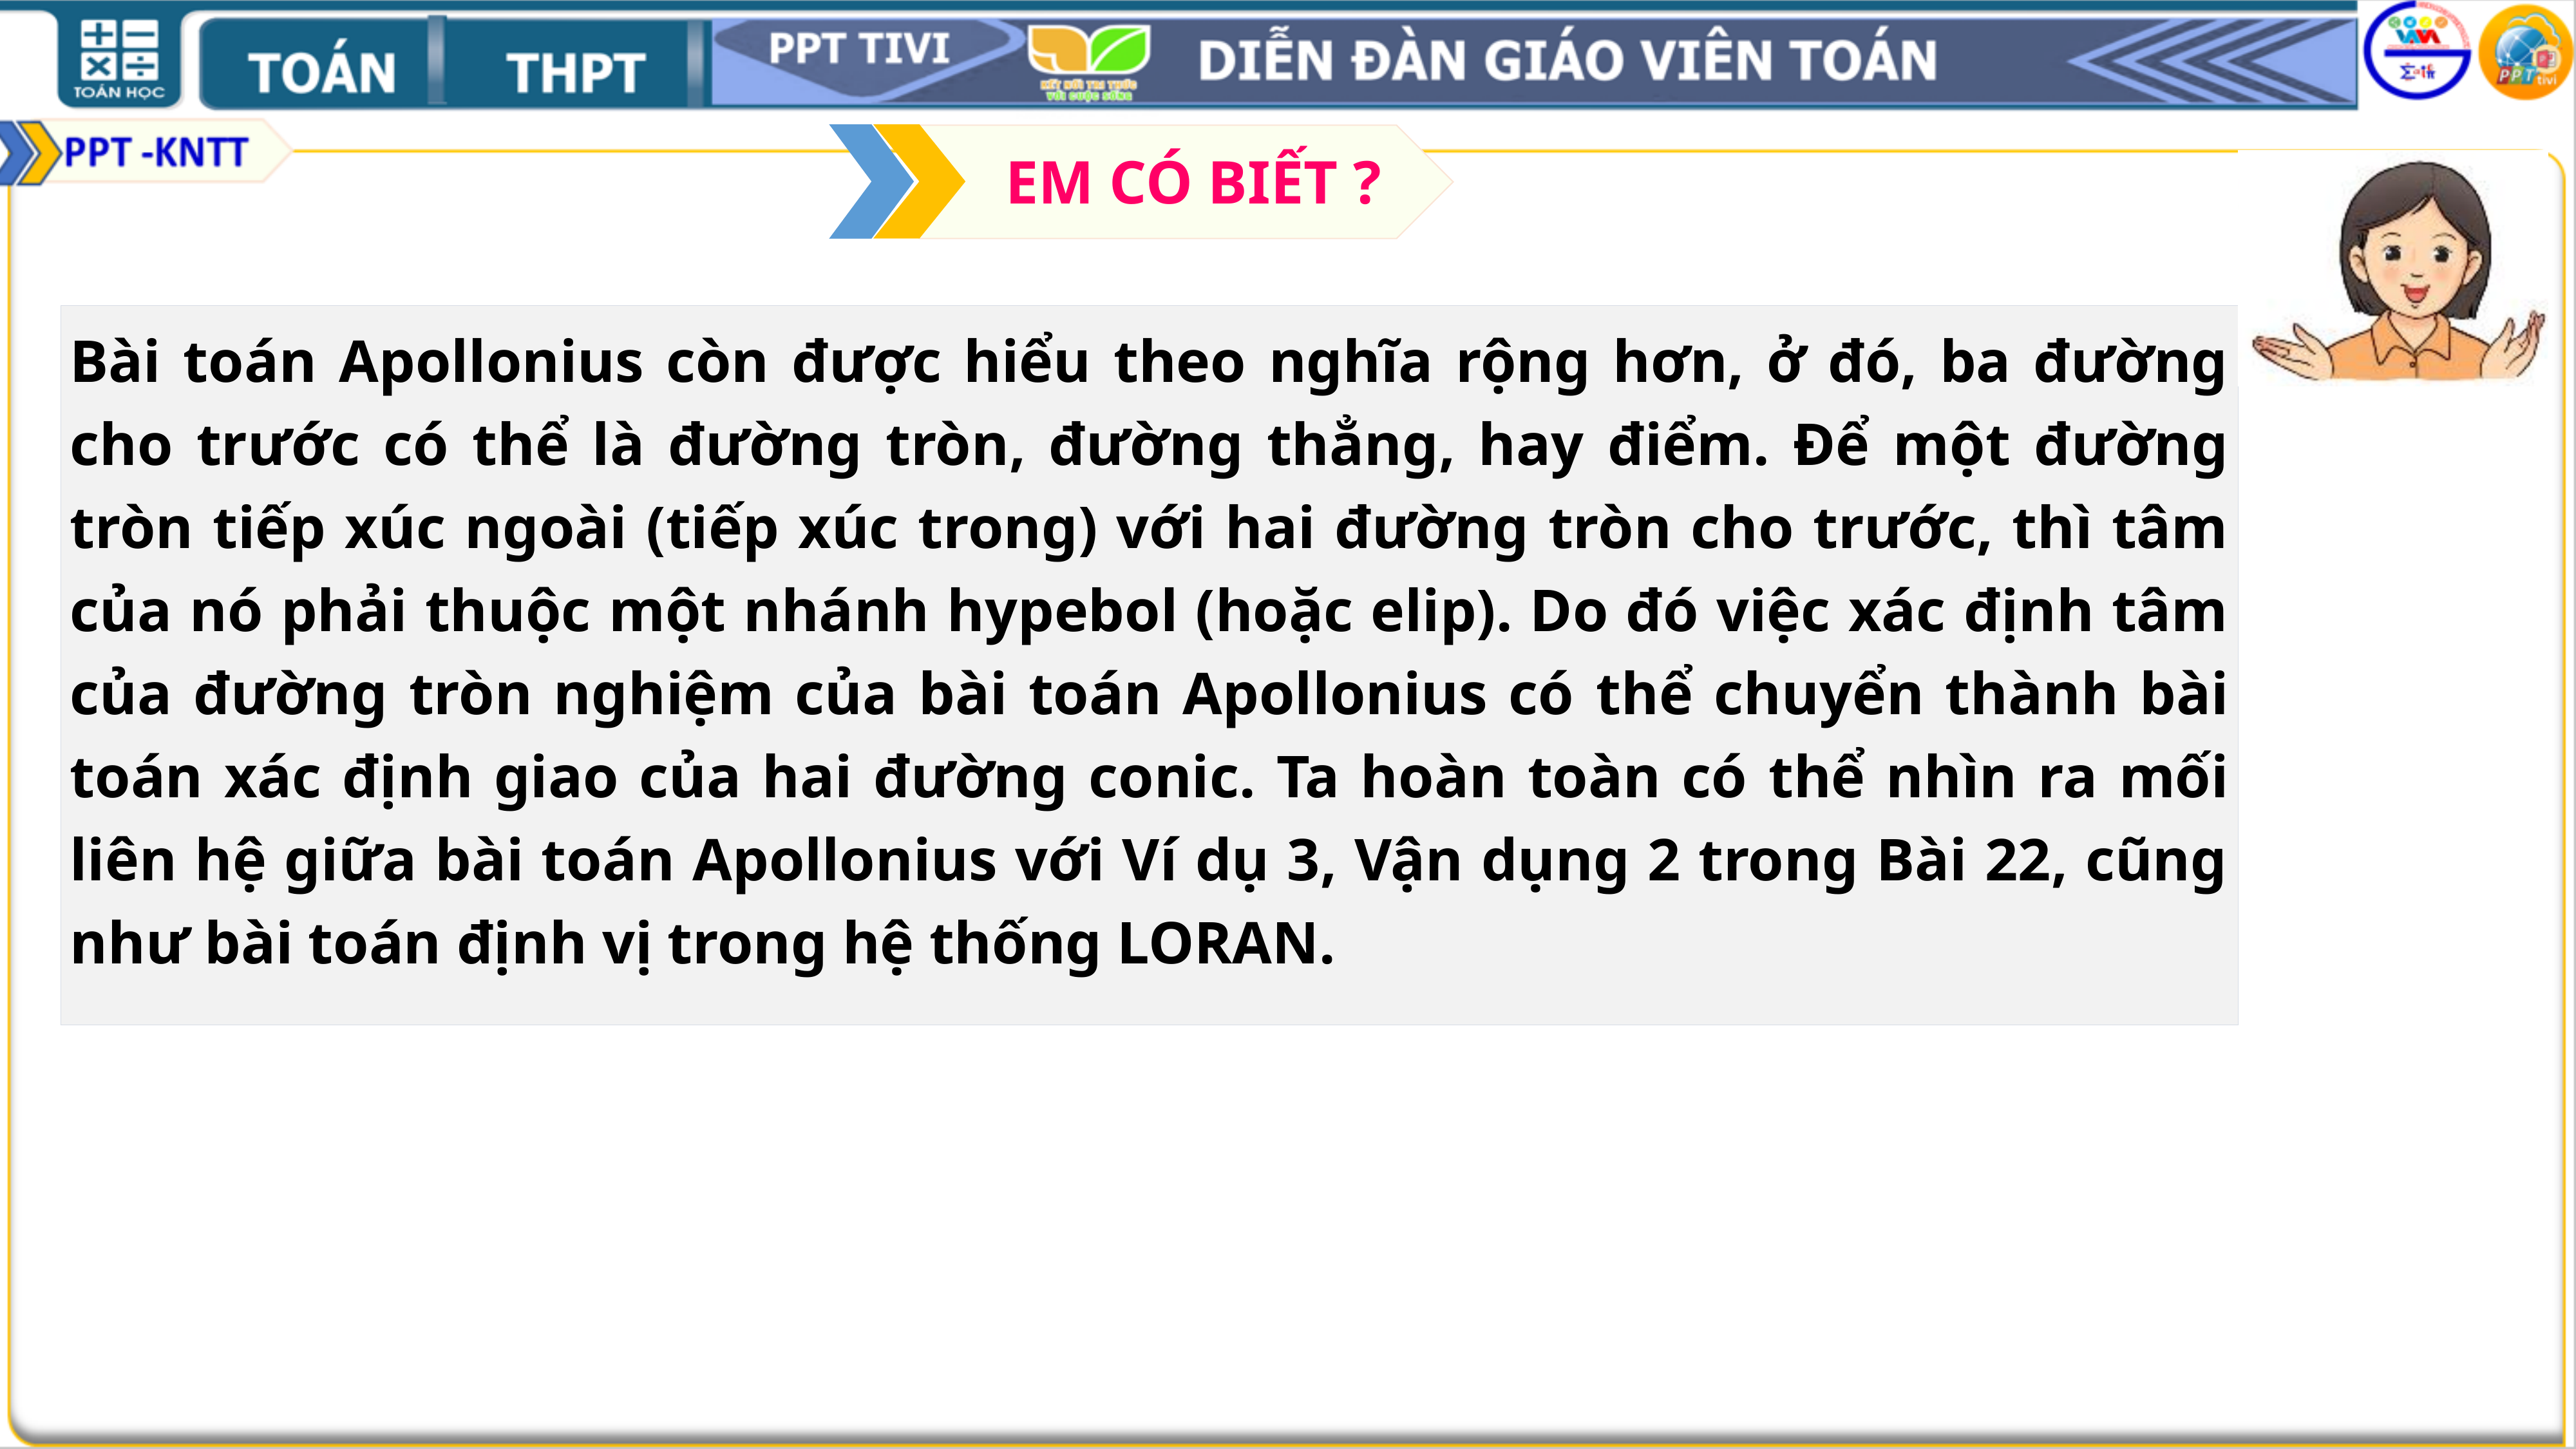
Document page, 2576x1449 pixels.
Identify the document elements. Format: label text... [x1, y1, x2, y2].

picture [0, 0, 2576, 1449]
text_box Bài toán Apollonius còn được hiểu theo nghĩa rộng hơn, ở đó, ba đường cho trước có thể là đường tròn, đường thẳng, hay điểm. Để một đường tròn tiếp xúc ngoài (tiếp xúc trong) với hai đường tròn cho trước, thì tâm của nó phải thuộc một nhánh hypebol (hoặc elip). Do đó việc xác định tâm của đường tròn nghiệm của bài toán Apollonius có thể chuyển thành bài toán xác định giao của hai đường conic. Ta hoàn toàn có thể nhìn ra mối liên hệ giữa bài toán Apollonius với Ví dụ 3, Vận dụng 2 trong Bài 22, cũng như bài toán định vị trong hệ thống LORAN. [61, 305, 2239, 1025]
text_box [829, 124, 1530, 239]
